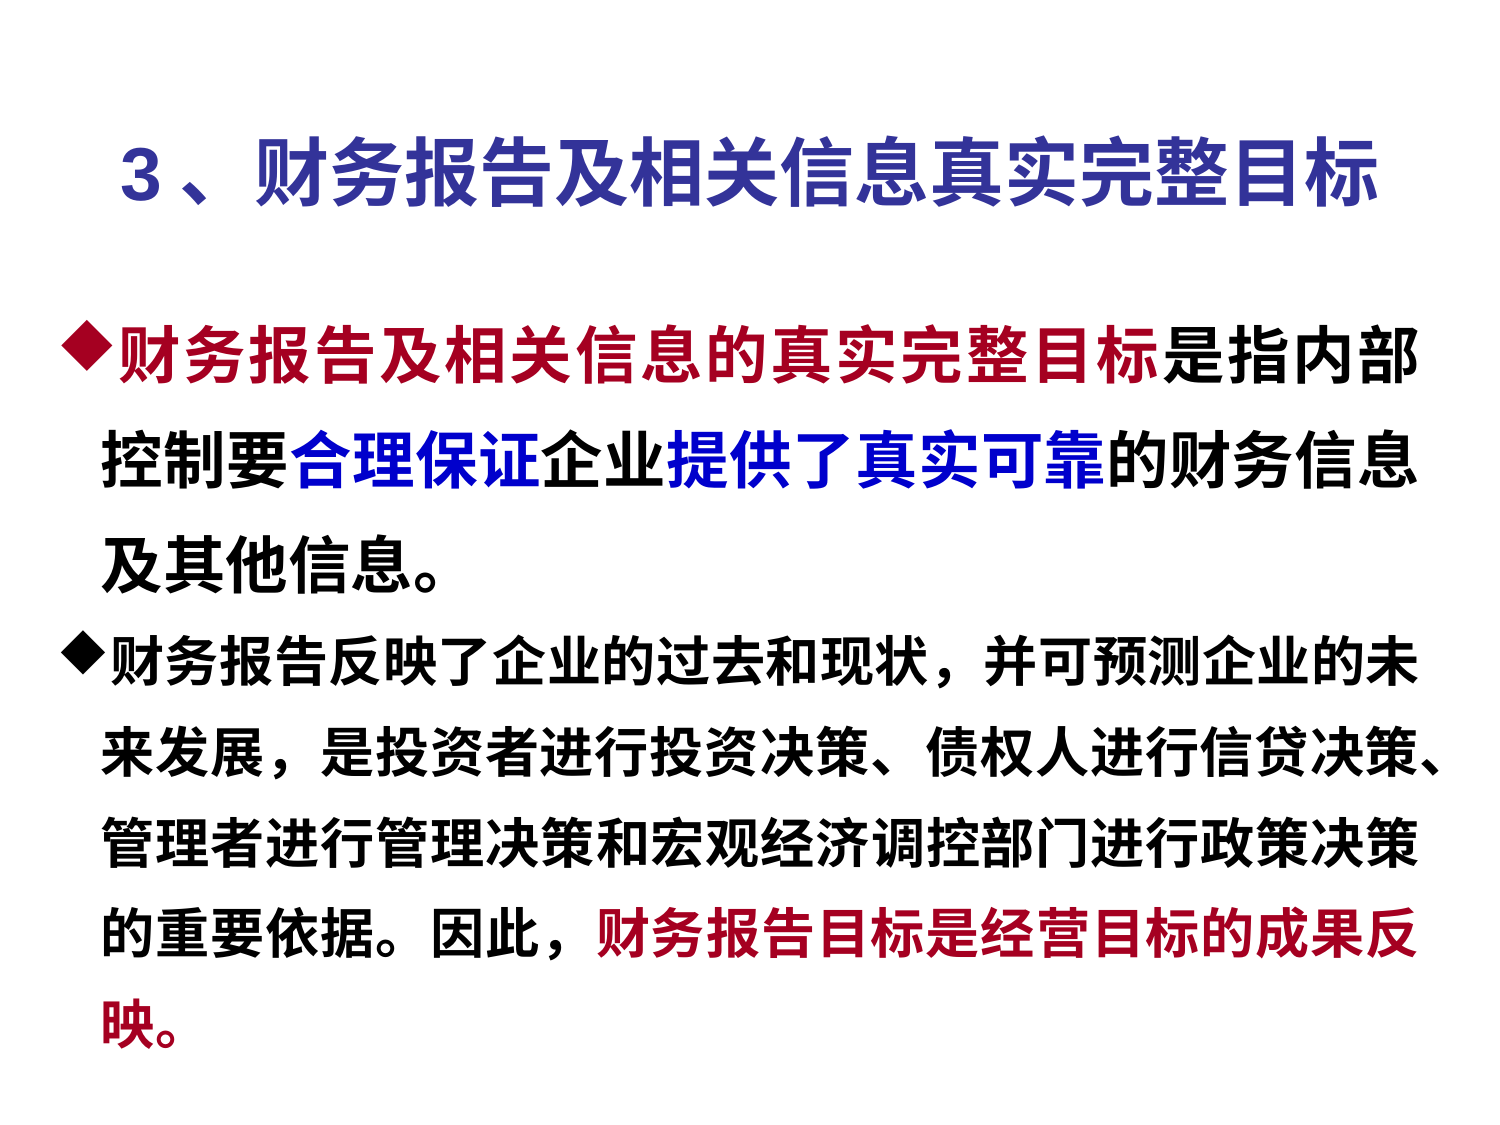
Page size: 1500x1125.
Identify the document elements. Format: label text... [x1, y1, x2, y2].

list 财务报告及相关信息的真实完整目标是指内部控制要合理保证企业提供了真实可靠的财务信息及其他信息。 财务报告反映了企业的过去和现状，并可预测企业的未来发展，是投资者进行投资决策、债权人进行信贷决策、管理者进行管理决策和宏观经济调控部门进行政策决策的重要依据。因此，财务报告目标是经营目标的成果反映。 [40, 278, 1436, 1036]
title 3、财务报告及相关信息真实完整目标 [74, 93, 1426, 217]
